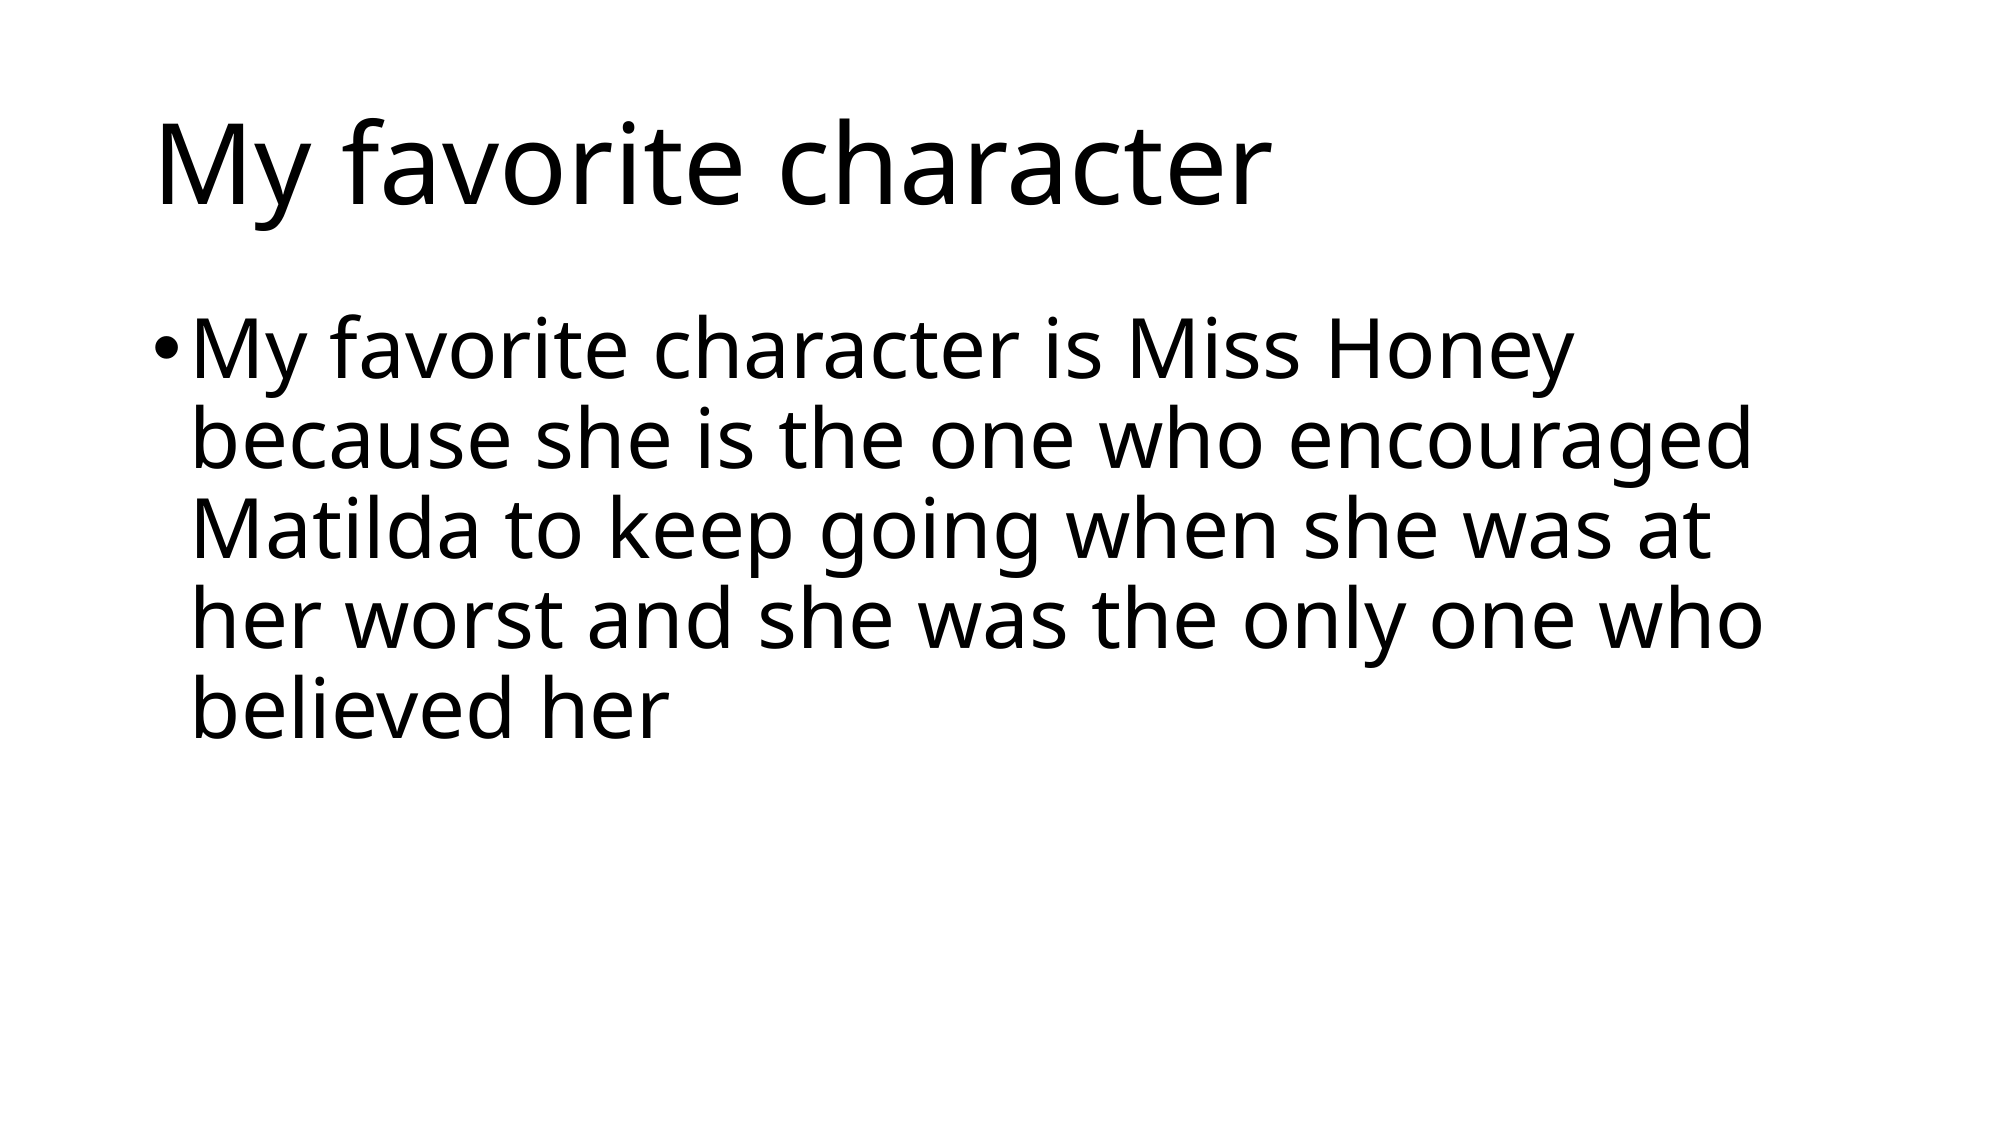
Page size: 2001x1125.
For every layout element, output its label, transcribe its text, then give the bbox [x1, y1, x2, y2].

list My favorite character is Miss Honey because she is the one who encouraged Matilda to keep going when she was at her worst and she was the only one who believed her [137, 299, 1863, 1014]
title My favorite character [137, 59, 1863, 278]
